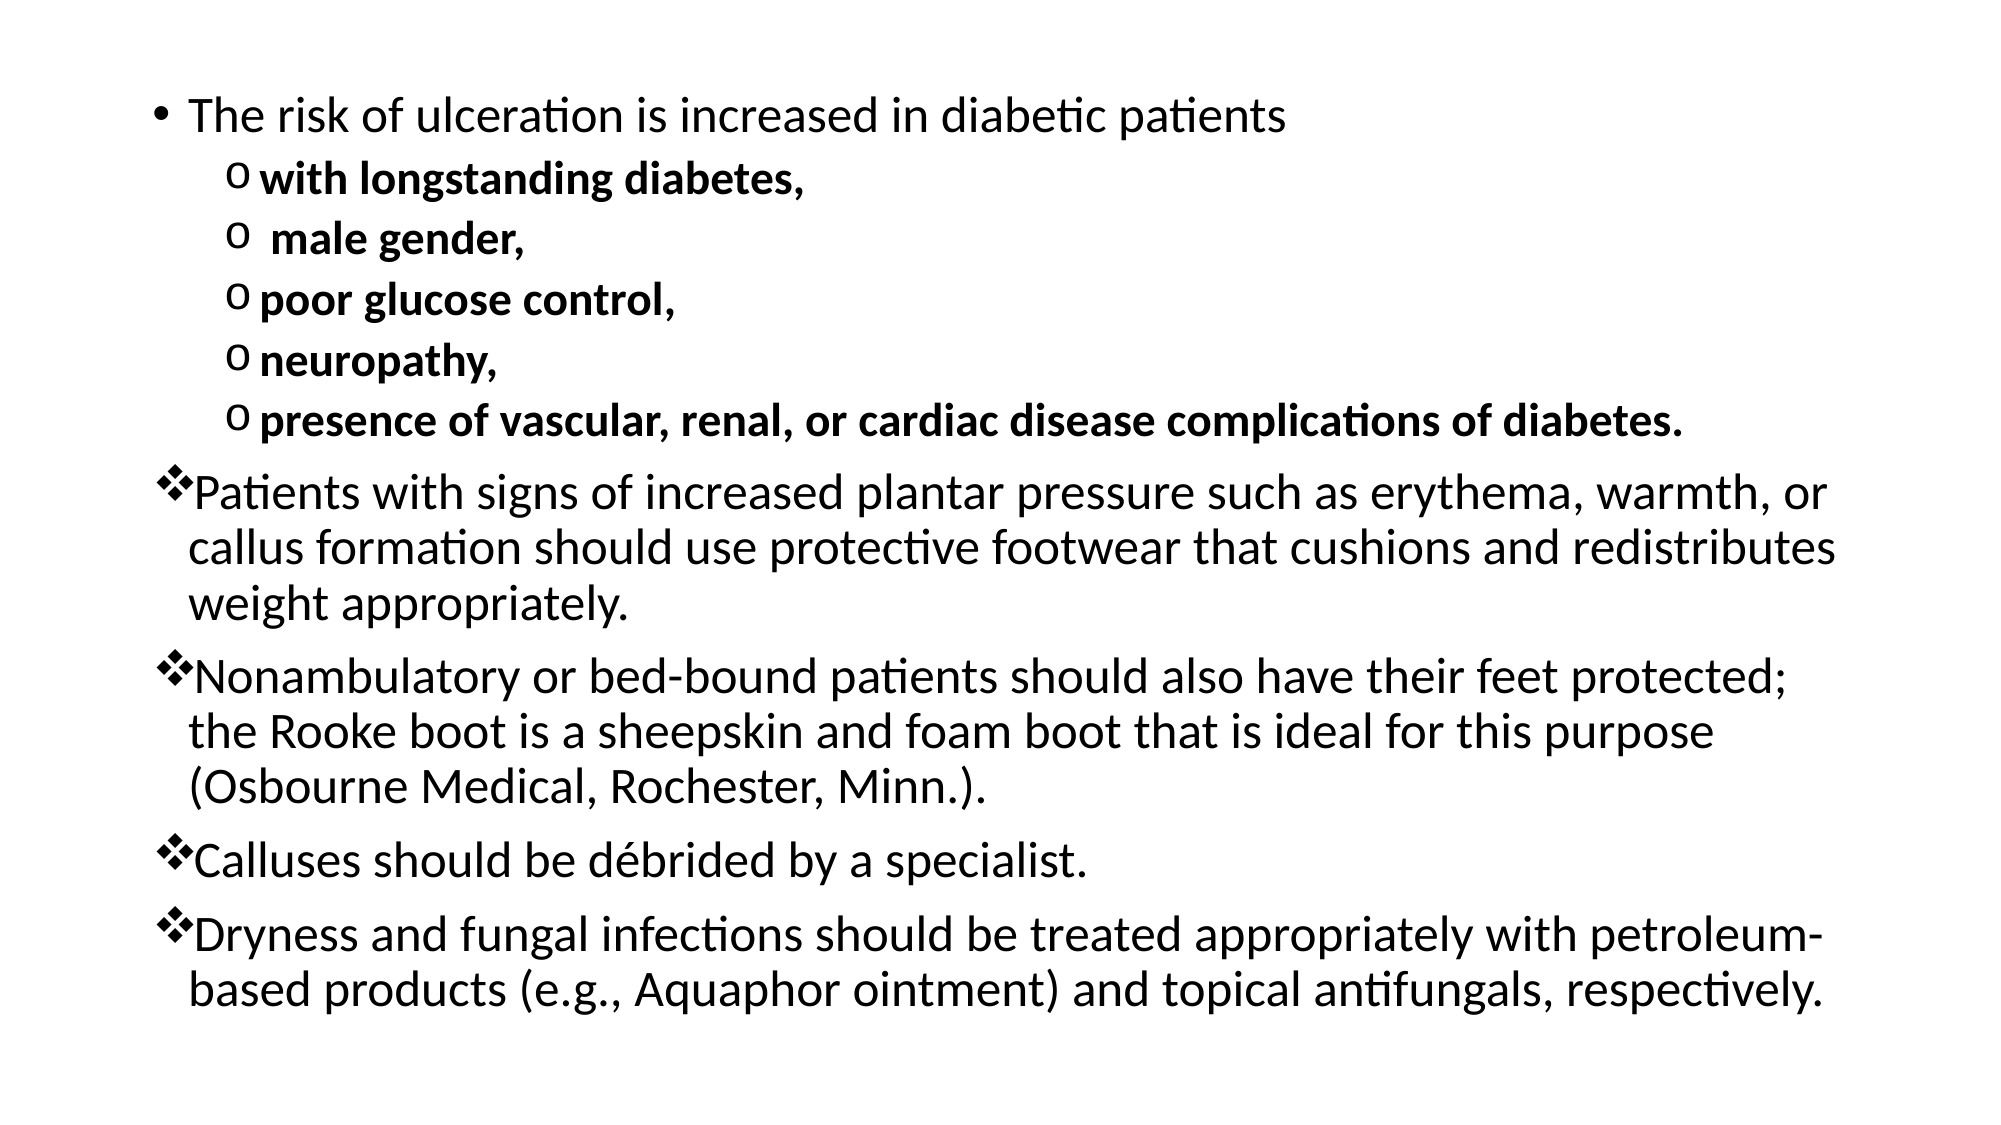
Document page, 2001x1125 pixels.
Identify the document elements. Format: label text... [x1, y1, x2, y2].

list The risk of ulceration is increased in diabetic patients with longstanding diabetes, male gender, poor glucose control, neuropathy, presence of vascular, renal, or cardiac disease complications of diabetes. Patients with signs of increased plantar pressure such as erythema, warmth, or callus formation should use protective footwear that cushions and redistributes weight appropriately. Nonambulatory or bed-bound patients should also have their feet protected; the Rooke boot is a sheepskin and foam boot that is ideal for this purpose (Osbourne Medical, Rochester, Minn.). Calluses should be débrided by a specialist. Dryness and fungal infections should be treated appropriately with petroleum-based products (e.g., Aquaphor ointment) and topical antifungals, respectively. [137, 81, 1863, 1070]
